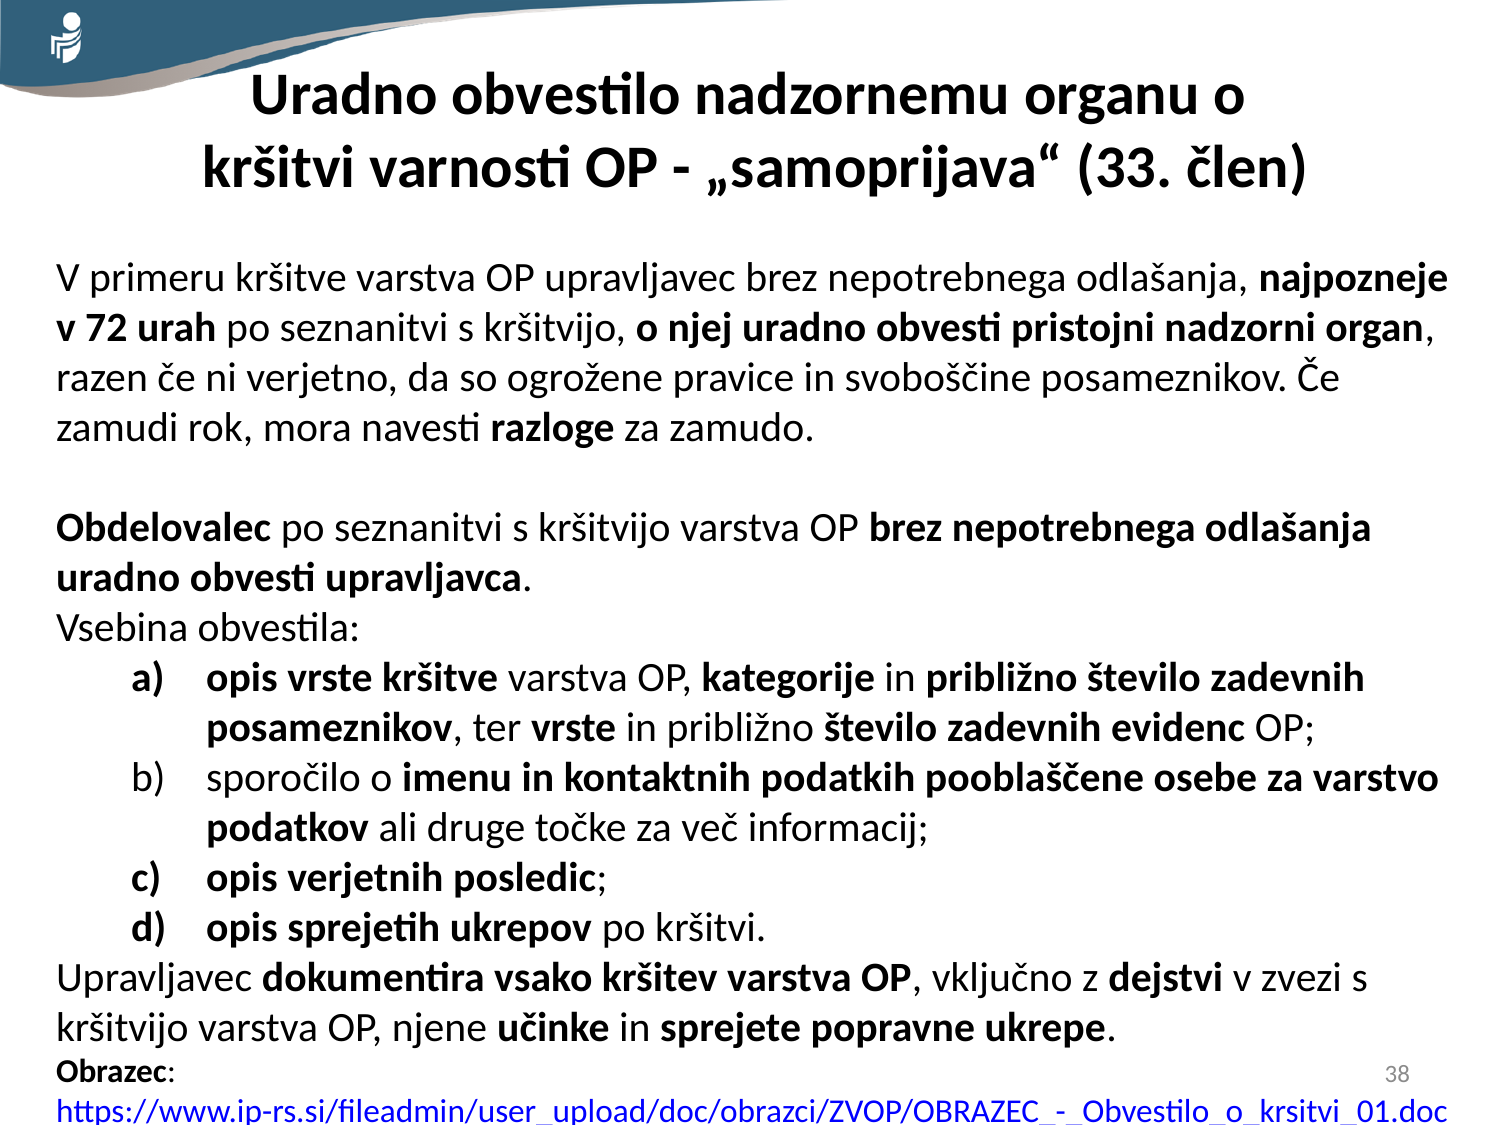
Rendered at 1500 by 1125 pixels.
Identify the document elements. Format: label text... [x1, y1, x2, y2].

slide_number 38 [1074, 1087, 1425, 1103]
picture [0, 0, 809, 101]
text_box Uradno obvestilo nadzornemu organu o kršitvi varnosti OP - „samoprijava“ (33. člen) V primeru kršitve varstva OP upravljavec brez nepotrebnega odlašanja, najpozneje v 72 urah po seznanitvi s kršitvijo, o njej uradno obvesti pristojni nadzorni organ, razen če ni verjetno, da so ogrožene pravice in svoboščine posameznikov. Če zamudi rok, mora navesti razloge za zamudo. Obdelovalec po seznanitvi s kršitvijo varstva OP brez nepotrebnega odlašanja uradno obvesti upravljavca. Vsebina obvestila: opis vrste kršitve varstva OP, kategorije in približno število zadevnih posameznikov, ter vrste in približno število zadevnih evidenc OP; sporočilo o imenu in kontaktnih podatkih pooblaščene osebe za varstvo podatkov ali druge točke za več informacij; opis verjetnih posledic; opis sprejetih ukrepov po kršitvi. Upravljavec dokumentira vsako kršitev varstva OP, vključno z dejstvi v zvezi s kršitvijo varstva OP, njene učinke in sprejete popravne ukrepe. Obrazec: https://www.ip-rs.si/fileadmin/user_upload/doc/obrazci/ZVOP/OBRAZEC_-_Obvestilo_o_krsitvi_01.docx [41, 47, 1471, 1087]
